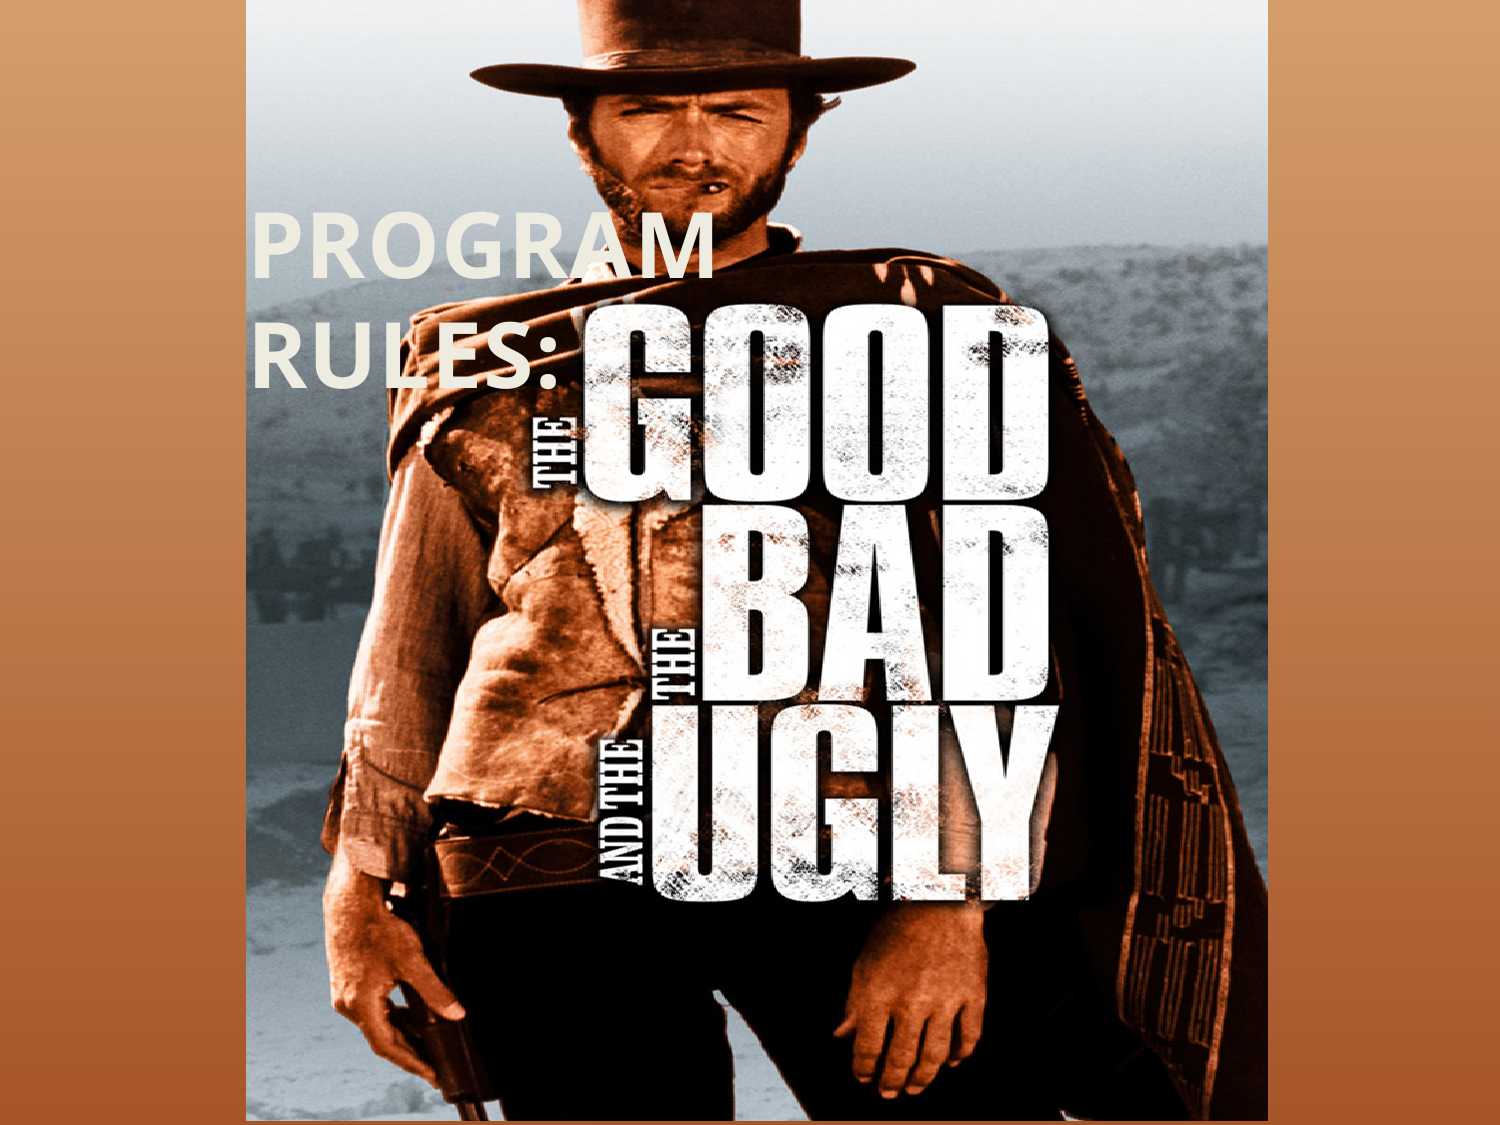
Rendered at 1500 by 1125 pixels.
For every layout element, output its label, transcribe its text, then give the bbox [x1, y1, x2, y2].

picture [246, 0, 1268, 1122]
text_box PROGRAM RULES: [232, 179, 241, 414]
